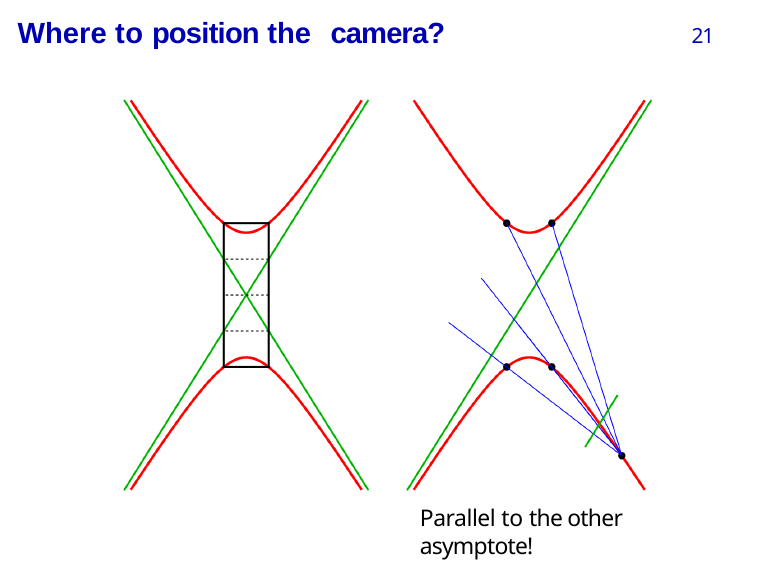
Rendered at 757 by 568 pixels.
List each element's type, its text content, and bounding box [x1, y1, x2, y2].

title Where to position the camera? [15, 14, 741, 110]
text_box 21 [689, 23, 715, 49]
text_box Parallel to the other asymptote! [417, 504, 726, 559]
text_box [402, 92, 656, 498]
text_box [119, 92, 373, 498]
